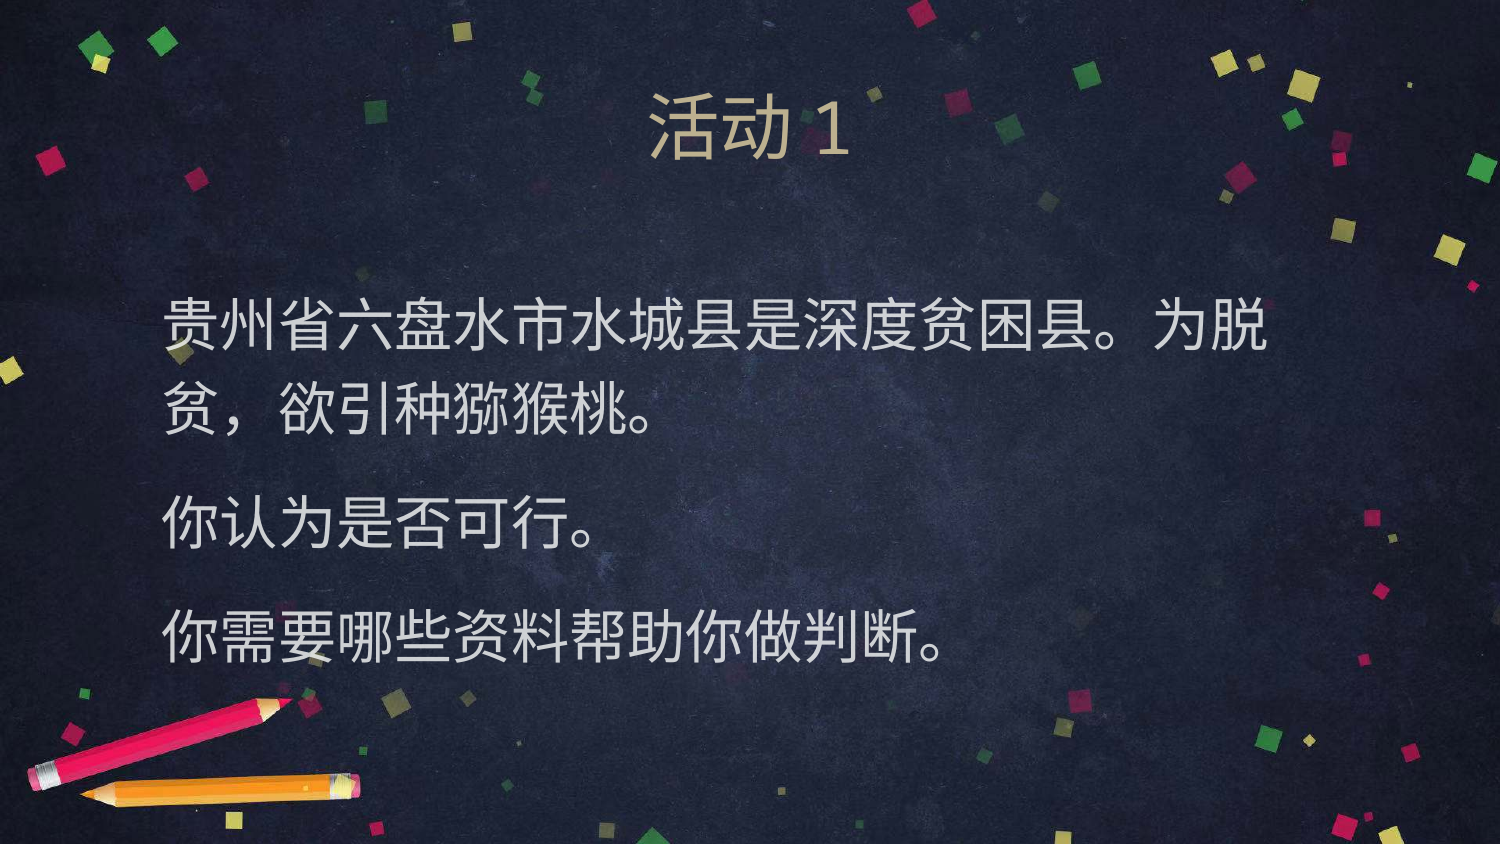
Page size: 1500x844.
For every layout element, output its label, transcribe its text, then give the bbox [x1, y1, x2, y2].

picture [0, 0, 1500, 844]
title 活动1 [146, 73, 1354, 217]
list 贵州省六盘水市水城县是深度贫困县。为脱贫，欲引种猕猴桃。 你认为是否可行。 你需要哪些资料帮助你做判断。 [146, 266, 1354, 753]
